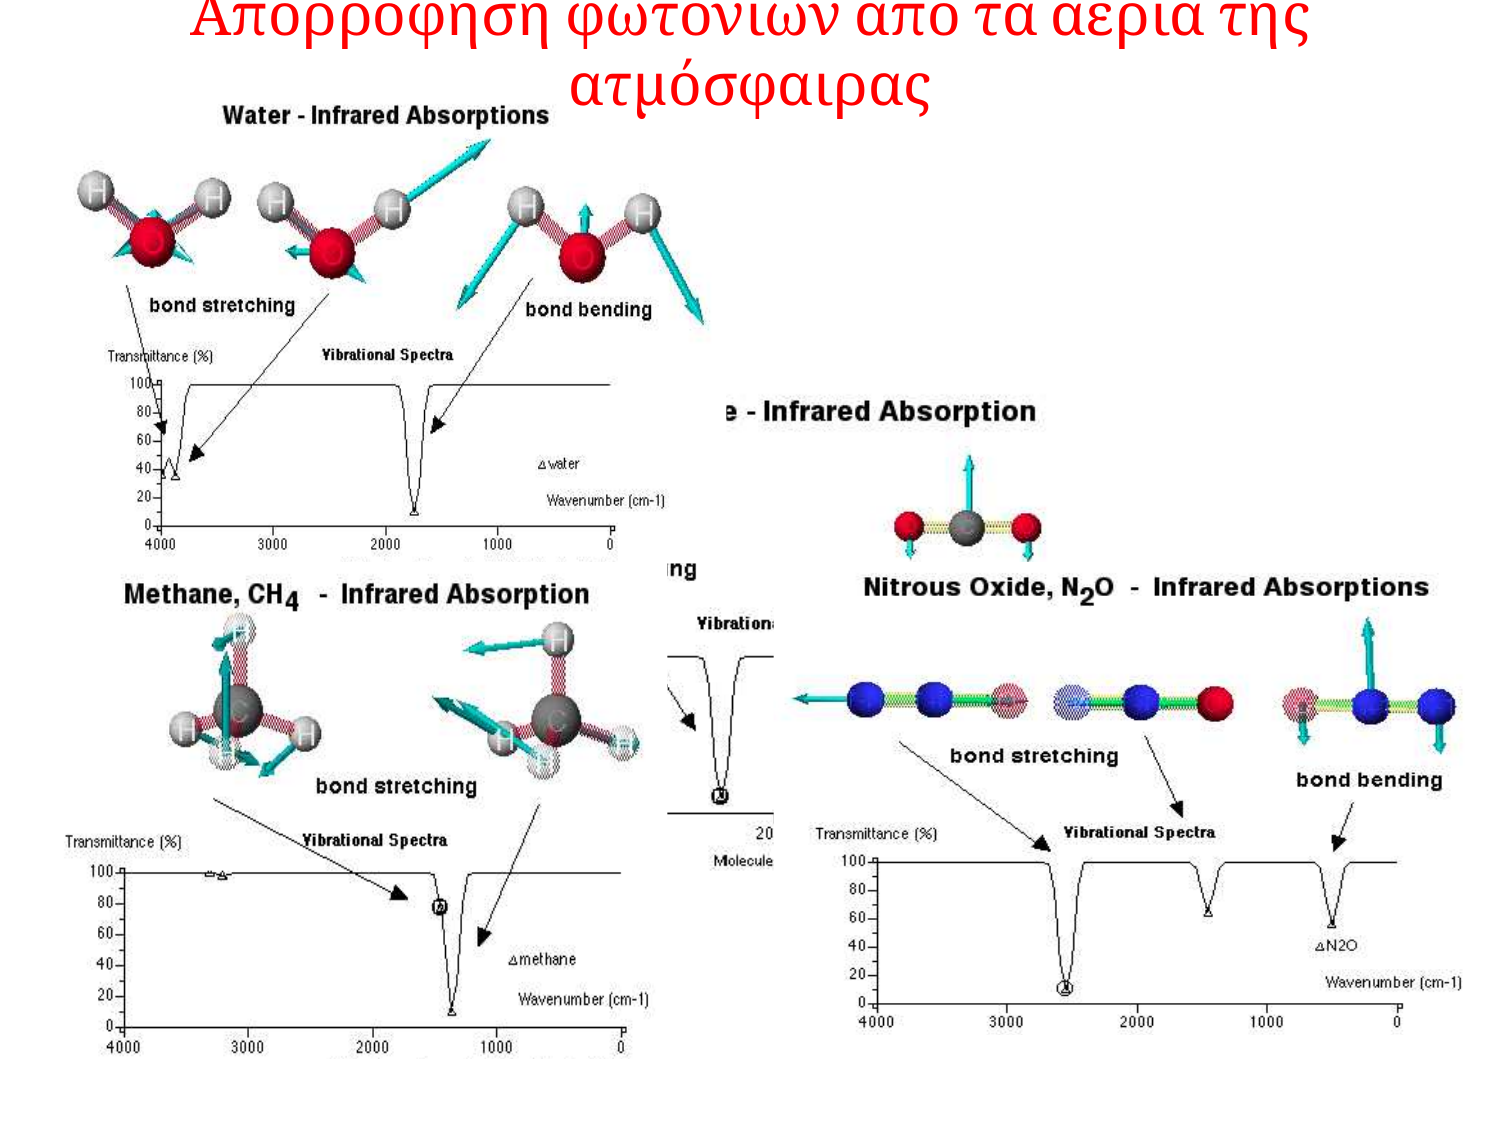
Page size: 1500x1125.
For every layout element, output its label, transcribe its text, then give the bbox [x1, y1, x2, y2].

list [671, 382, 1080, 885]
title Απορρόφηση φωτονίων από τα αέρια της ατμόσφαιρας [0, 0, 1500, 94]
picture [52, 93, 727, 1059]
picture [773, 562, 1482, 1036]
